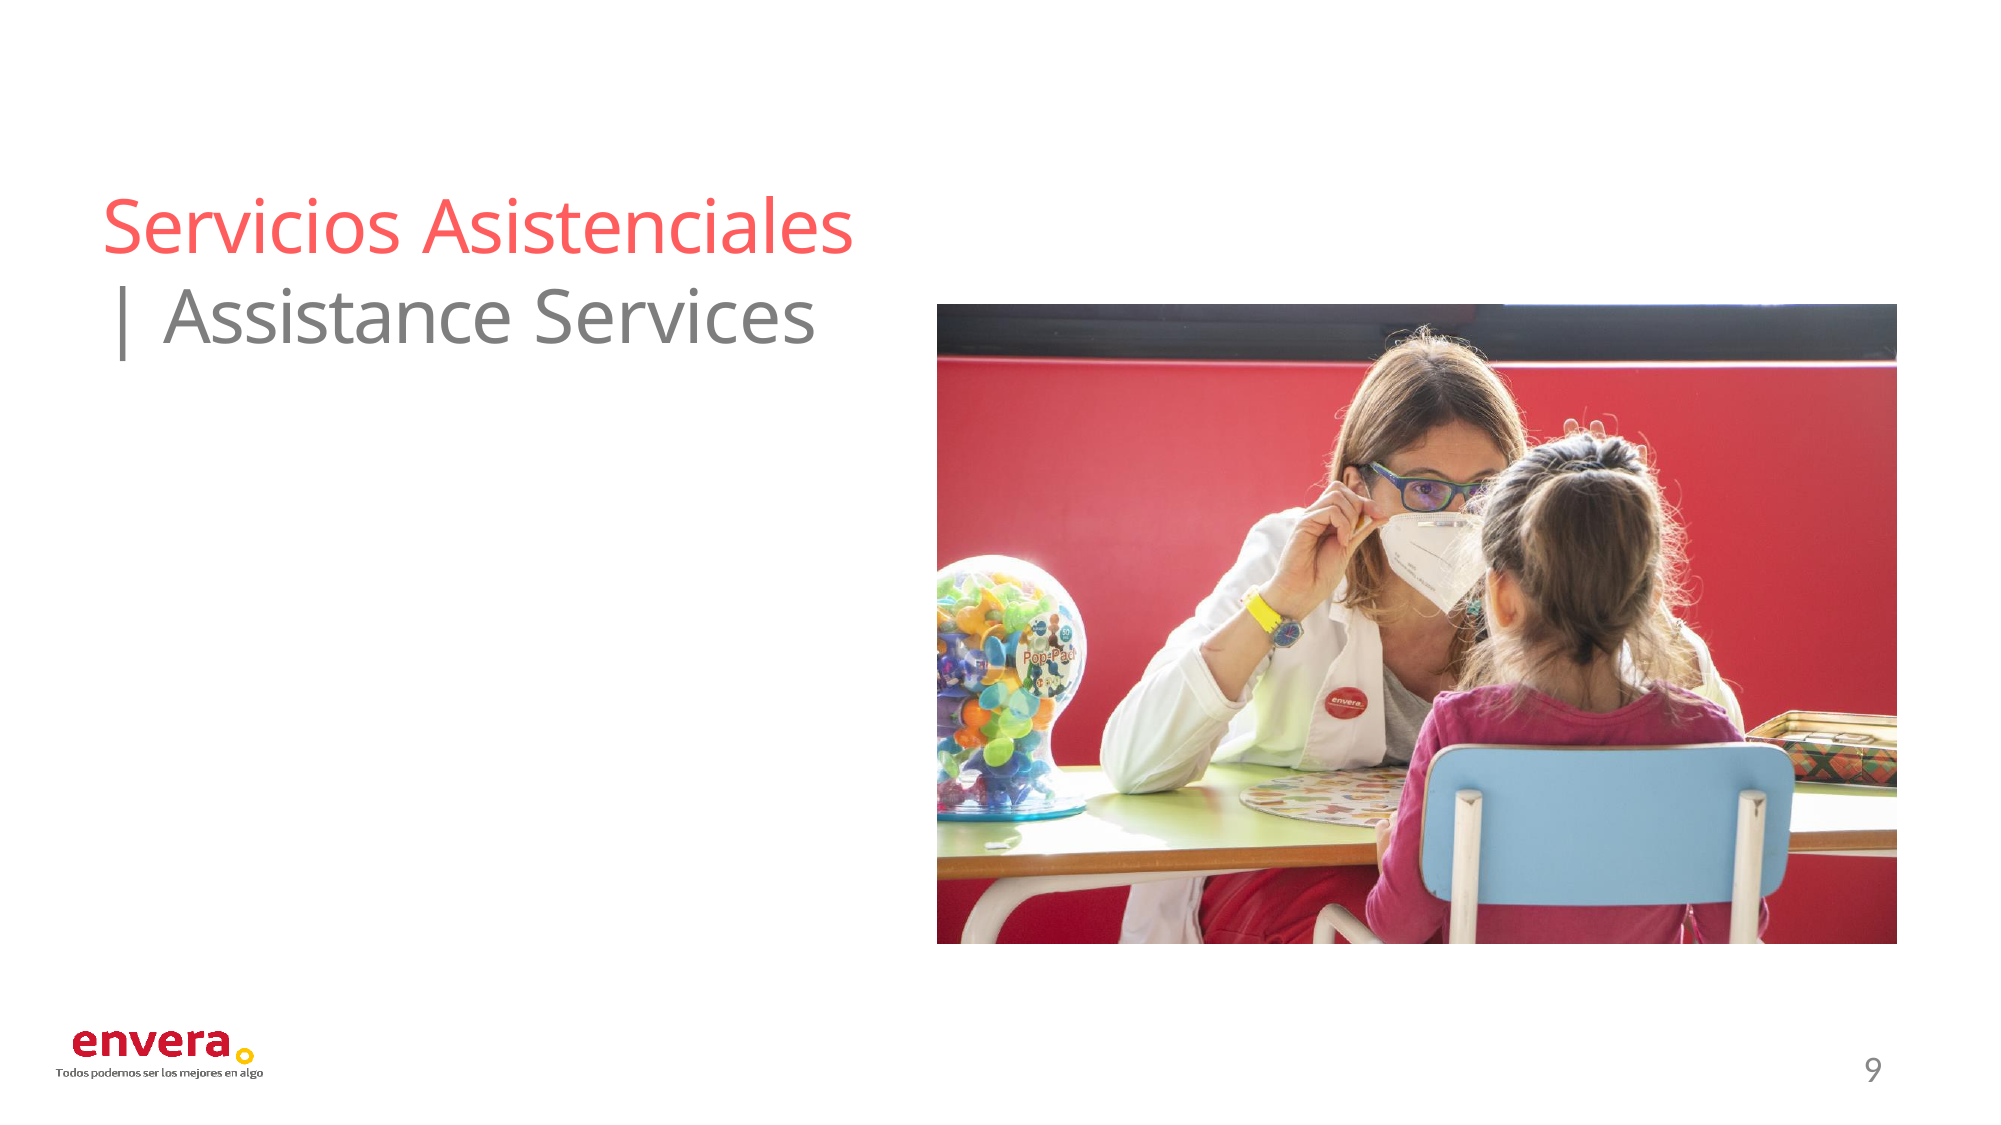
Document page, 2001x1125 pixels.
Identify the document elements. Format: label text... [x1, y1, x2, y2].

picture [54, 1031, 263, 1080]
title Servicios Asistenciales | Assistance Services [100, 176, 879, 367]
slide_number 10 [1857, 1051, 1910, 1125]
picture [937, 304, 1898, 944]
